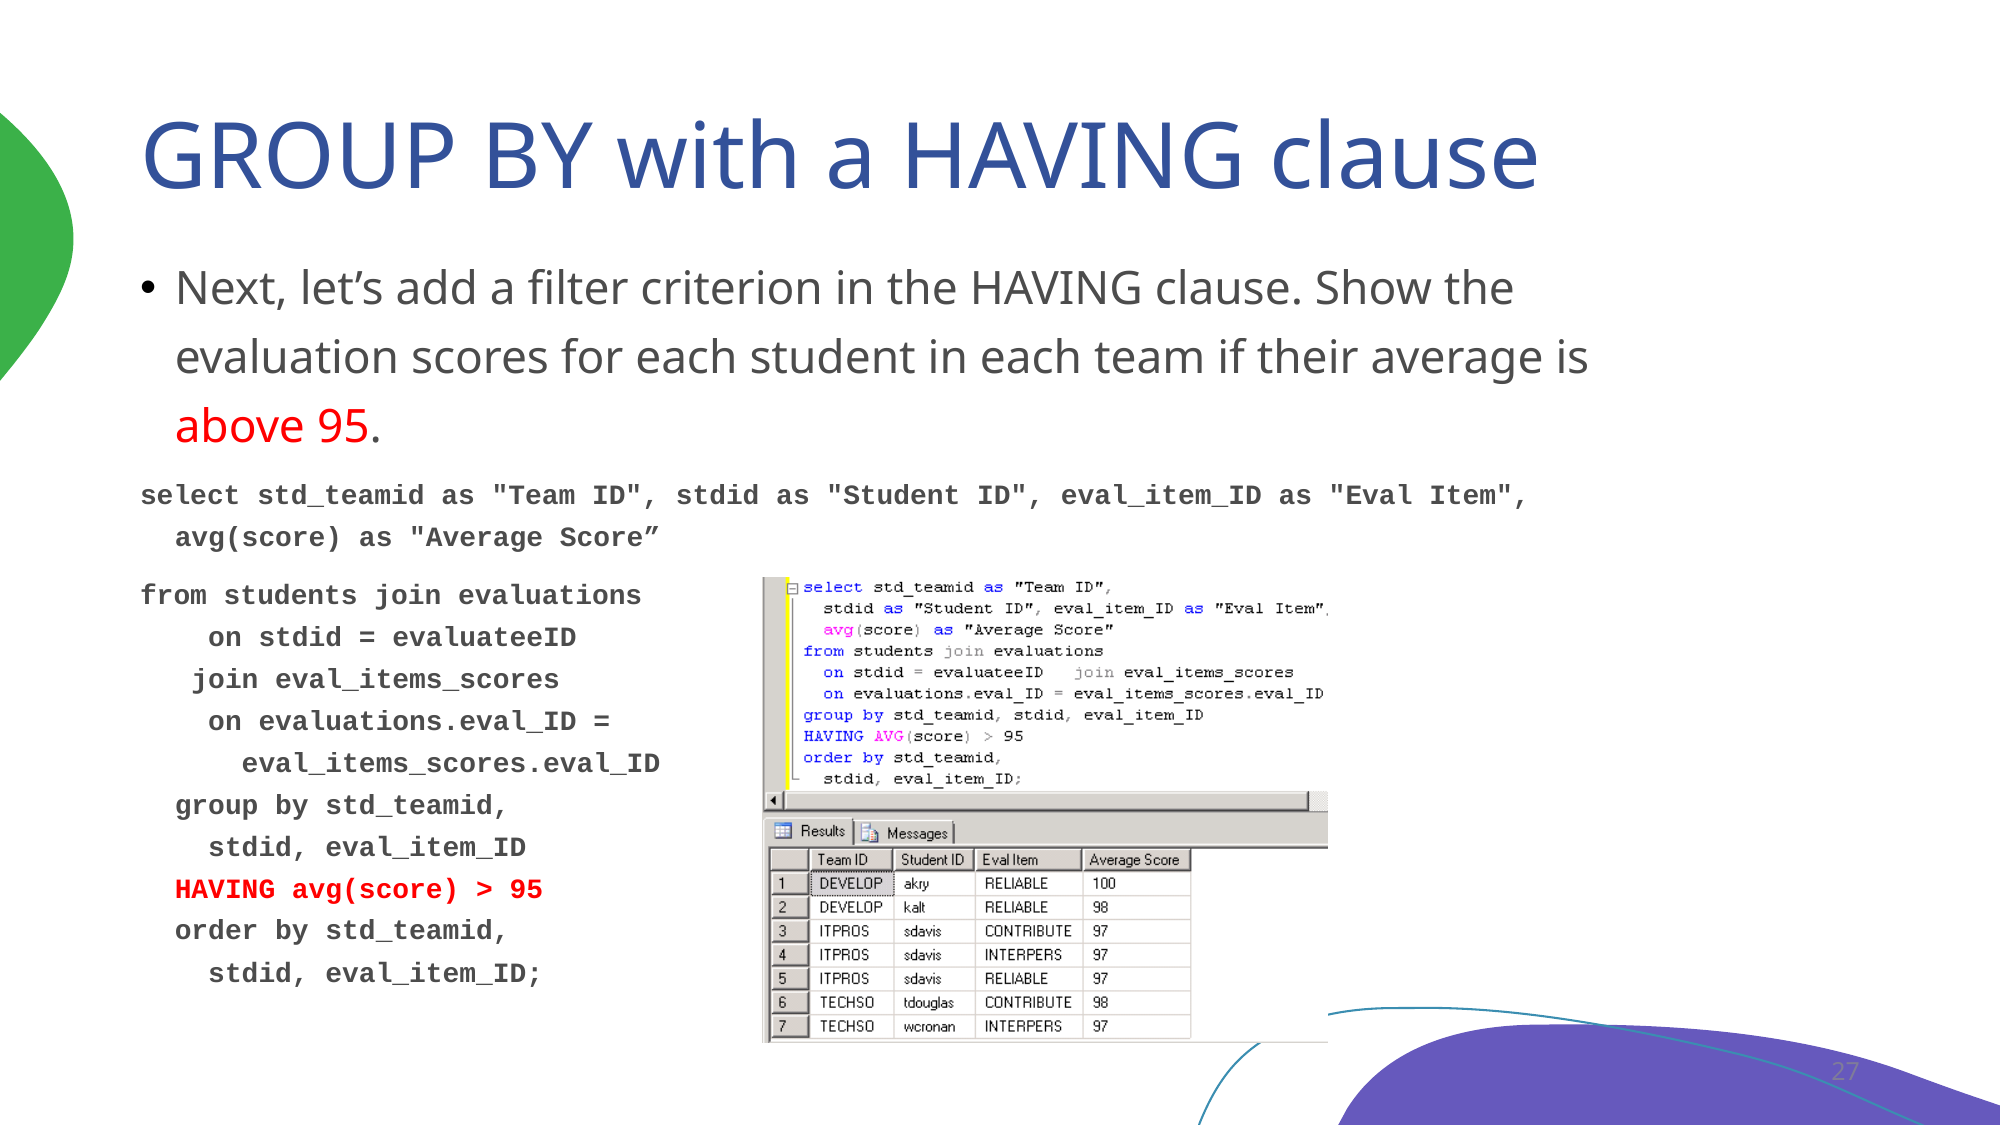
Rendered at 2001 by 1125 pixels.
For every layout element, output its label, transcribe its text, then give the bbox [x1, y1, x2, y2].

picture [762, 577, 1328, 1043]
title GROUP BY with a HAVING clause [125, 33, 1875, 284]
list Next, let’s add a filter criterion in the HAVING clause. Show the evaluation scores for each student in each team if their average is above 95. select std_teamid as "Team ID", stdid as "Student ID", eval_item_ID as "Eval Item", avg(score) as "Average Score” from students join evaluations on stdid = evaluateeID join eval_items_scores on evaluations.eval_ID = eval_items_scores.eval_ID group by std_teamid, stdid, eval_item_ID HAVING avg(score) > 95 order by std_teamid, stdid, eval_item_ID; [125, 237, 1625, 1000]
slide_number 27 [1625, 1042, 1875, 1103]
